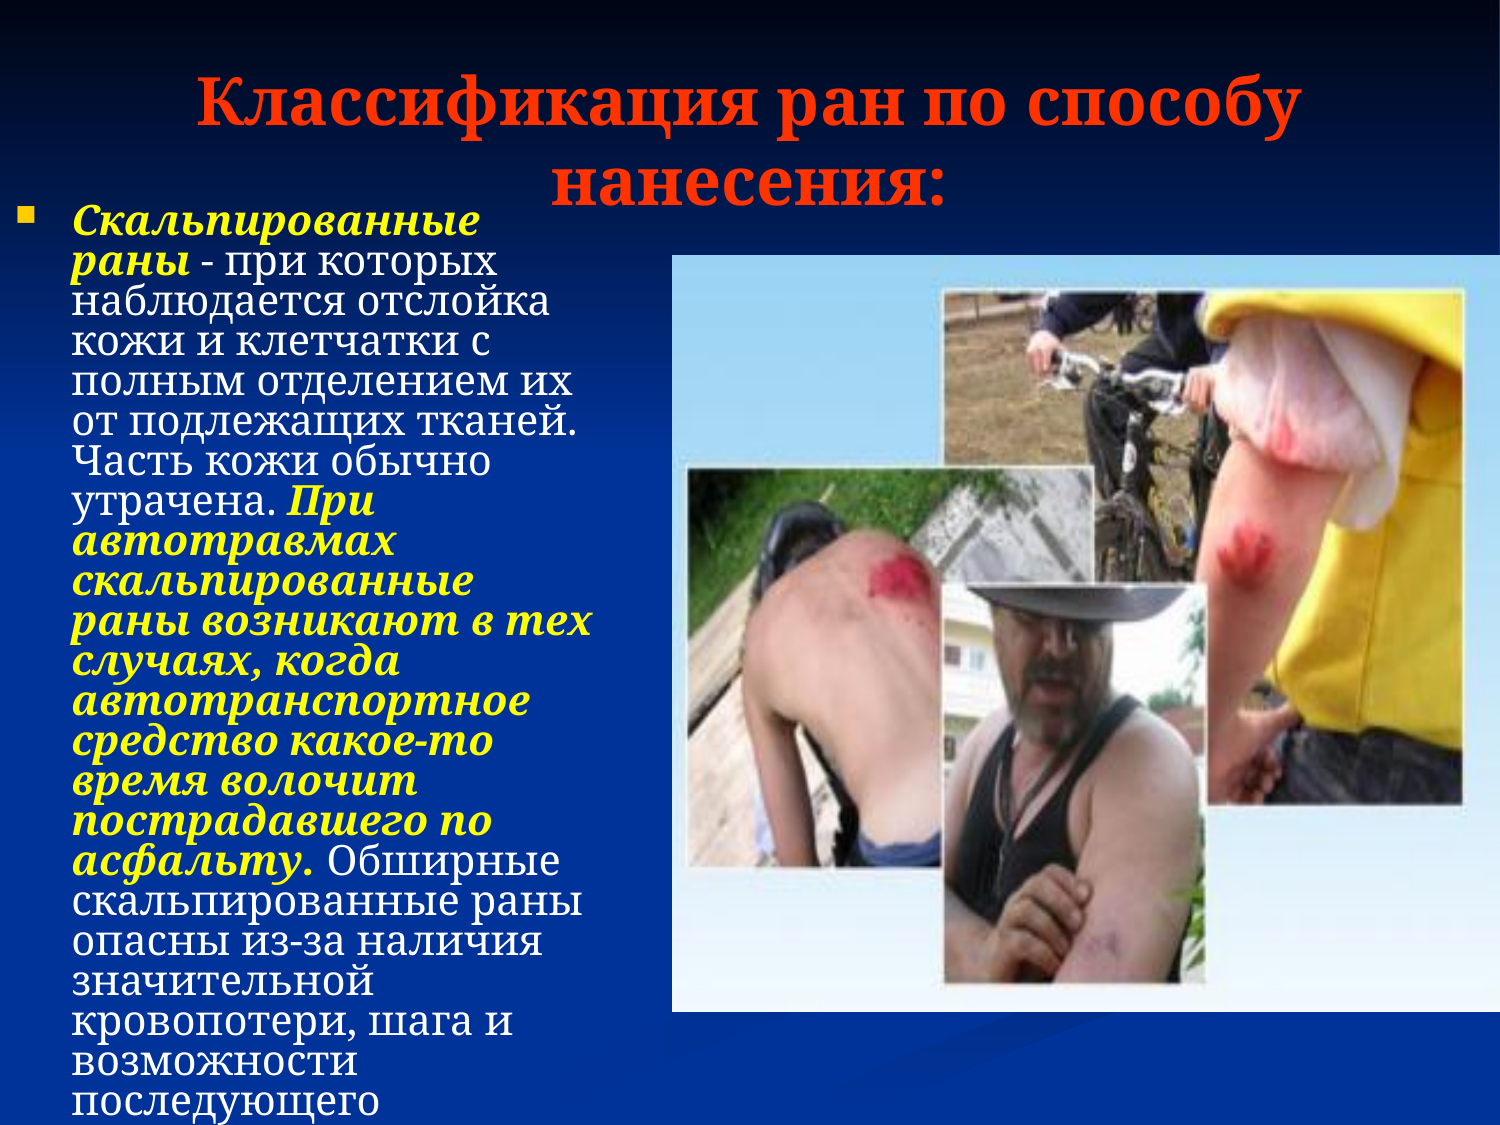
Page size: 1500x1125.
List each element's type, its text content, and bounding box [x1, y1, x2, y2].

title Классификация ран по способу нанесения: [74, 44, 1426, 233]
list Скальпированные раны - при которых наблюдается отслойка кожи и клетчатки с полным отделением их от подлежащих тканей. Часть кожи обычно утрачена. При автотравмах скальпированные раны возникают в тех случаях, когда автотранспортное средство какое-то время волочит пострадавшего по асфальту. Обширные скальпированные раны опасны из-за наличия значительной кровопотери, шага и возможности последующего омертвления кожных лоскутов. [0, 196, 609, 1125]
picture [672, 255, 1500, 1012]
